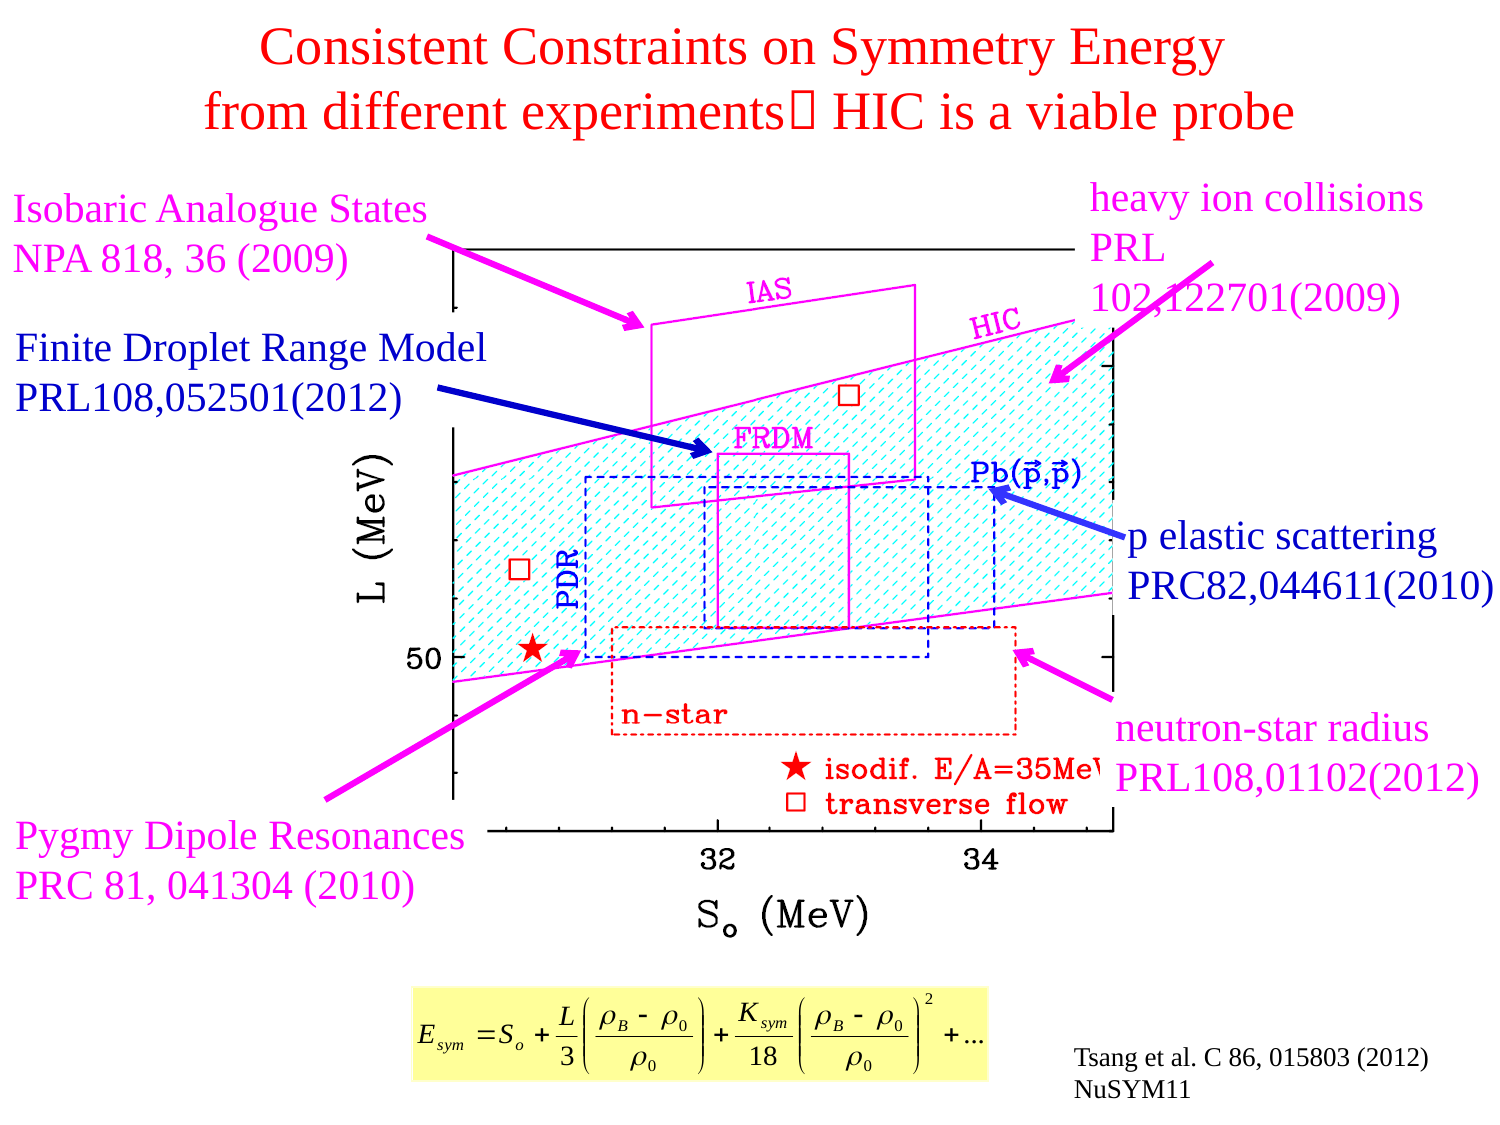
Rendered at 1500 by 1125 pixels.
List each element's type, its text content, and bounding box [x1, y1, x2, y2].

title Consistent Constraints on Symmetry Energy from different experiments HIC is a viable probe [74, 9, 1426, 141]
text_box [1048, 262, 1213, 384]
text_box Finite Droplet Range Model PRL108,052501(2012) [0, 312, 336, 428]
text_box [426, 236, 645, 328]
text_box Isobaric Analogue States NPA 818, 36 (2009) [0, 173, 450, 289]
text_box p elastic scattering PRC82,044611(2010) [1173, 499, 1500, 615]
text_box heavy ion collisions PRL 102,122701(2009) [1074, 162, 1500, 328]
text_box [412, 987, 988, 1081]
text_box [324, 650, 582, 801]
text_box Tsang et al. C 86, 015803 (2012) NuSYM11 [1059, 1031, 1500, 1112]
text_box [437, 387, 713, 453]
picture [341, 235, 1170, 965]
text_box Pygmy Dipole Resonances PRC 81, 041304 (2010) [0, 799, 336, 915]
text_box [988, 488, 1126, 538]
text_box neutron-star radius PRL108,01102(2012) [1173, 691, 1498, 807]
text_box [1012, 649, 1113, 701]
